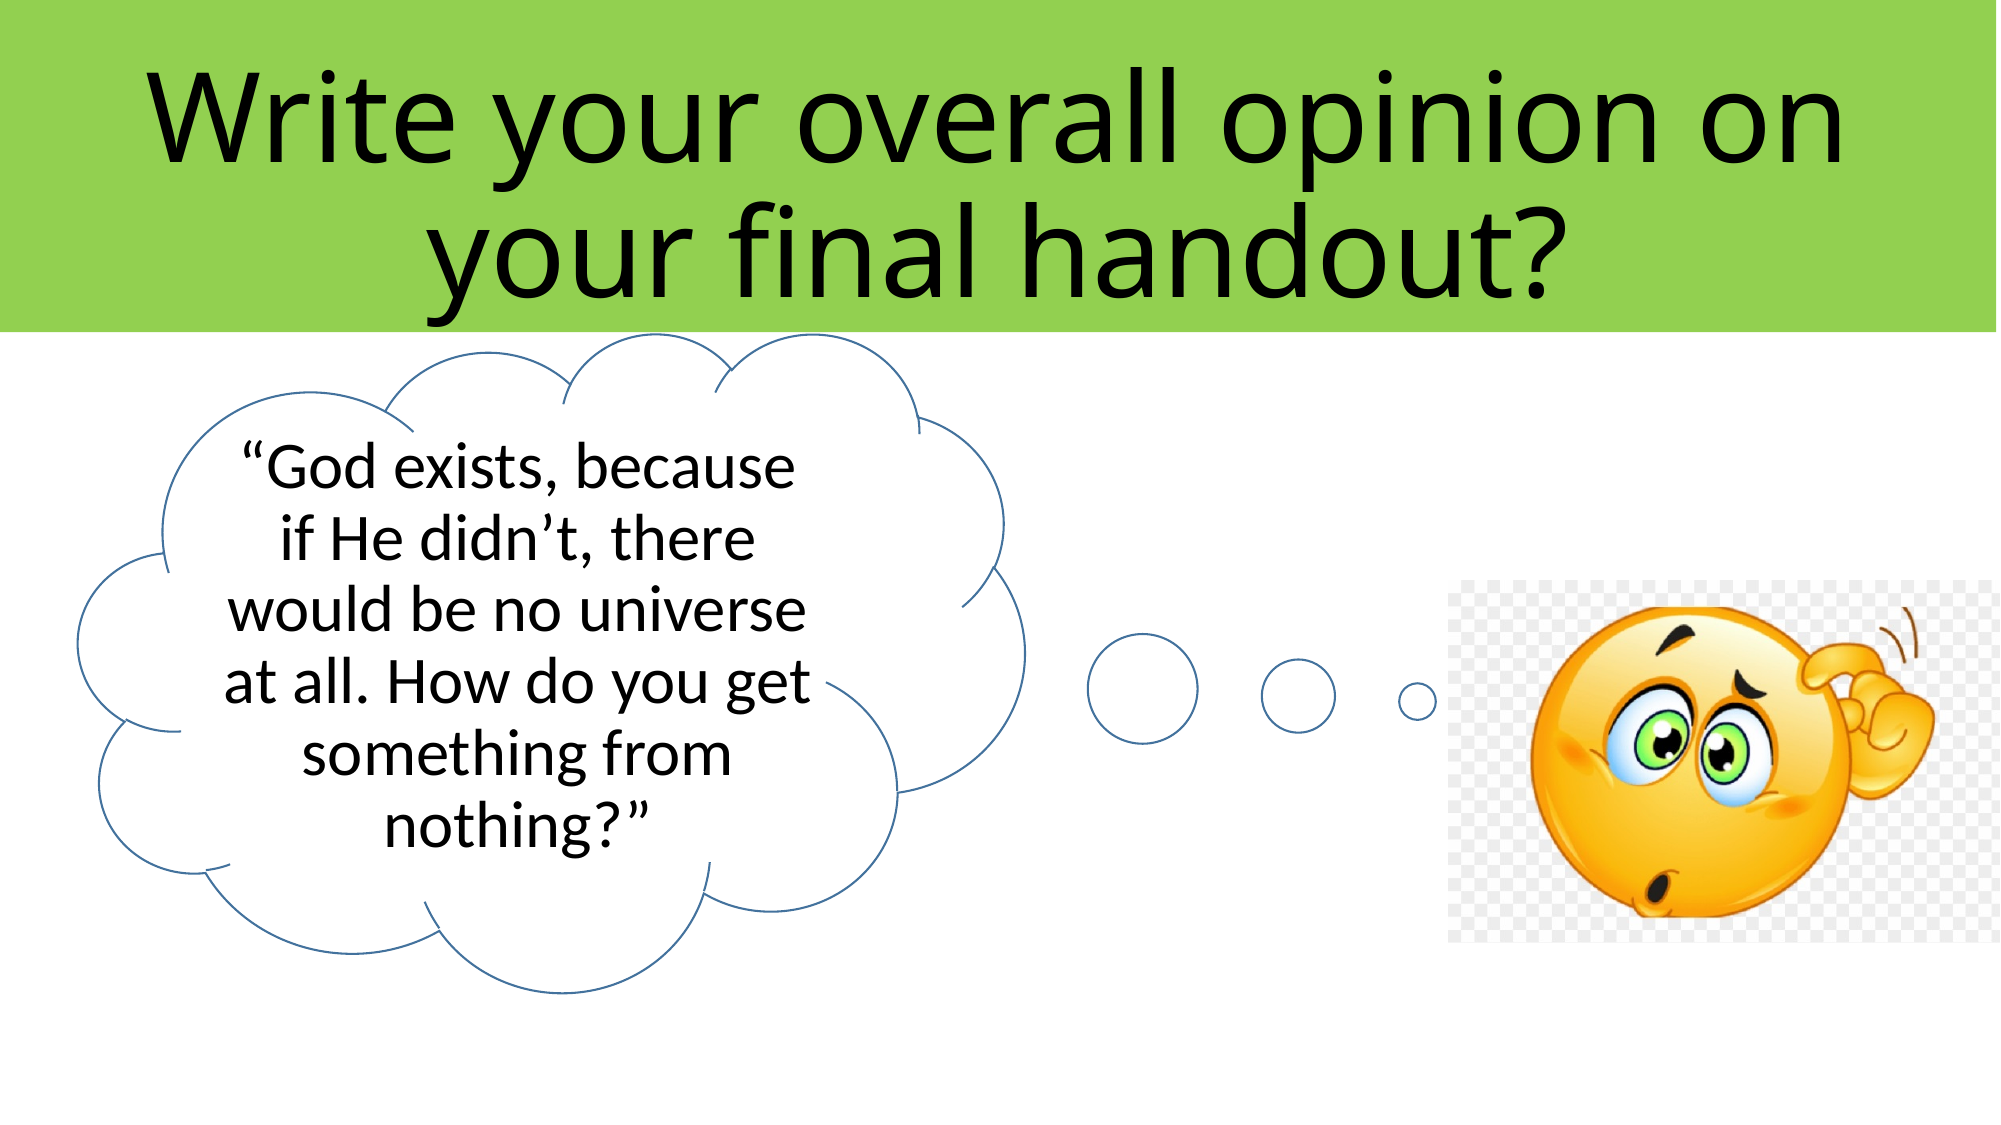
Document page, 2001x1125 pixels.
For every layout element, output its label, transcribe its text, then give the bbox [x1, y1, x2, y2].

text_box “God exists, because if He didn’t, there would be no universe at all. How do you get something from nothing?” [1260, 658, 1337, 734]
text_box “God exists, because if He didn’t, there would be no universe at all. How do you get something from nothing?” [1086, 632, 1199, 745]
title Write your overall opinion on your final handout? [0, 0, 1997, 333]
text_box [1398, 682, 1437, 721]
text_box “God exists, because if He didn’t, there would be no universe at all. How do you get something from nothing?” [76, 333, 1027, 995]
picture [1448, 580, 2000, 943]
